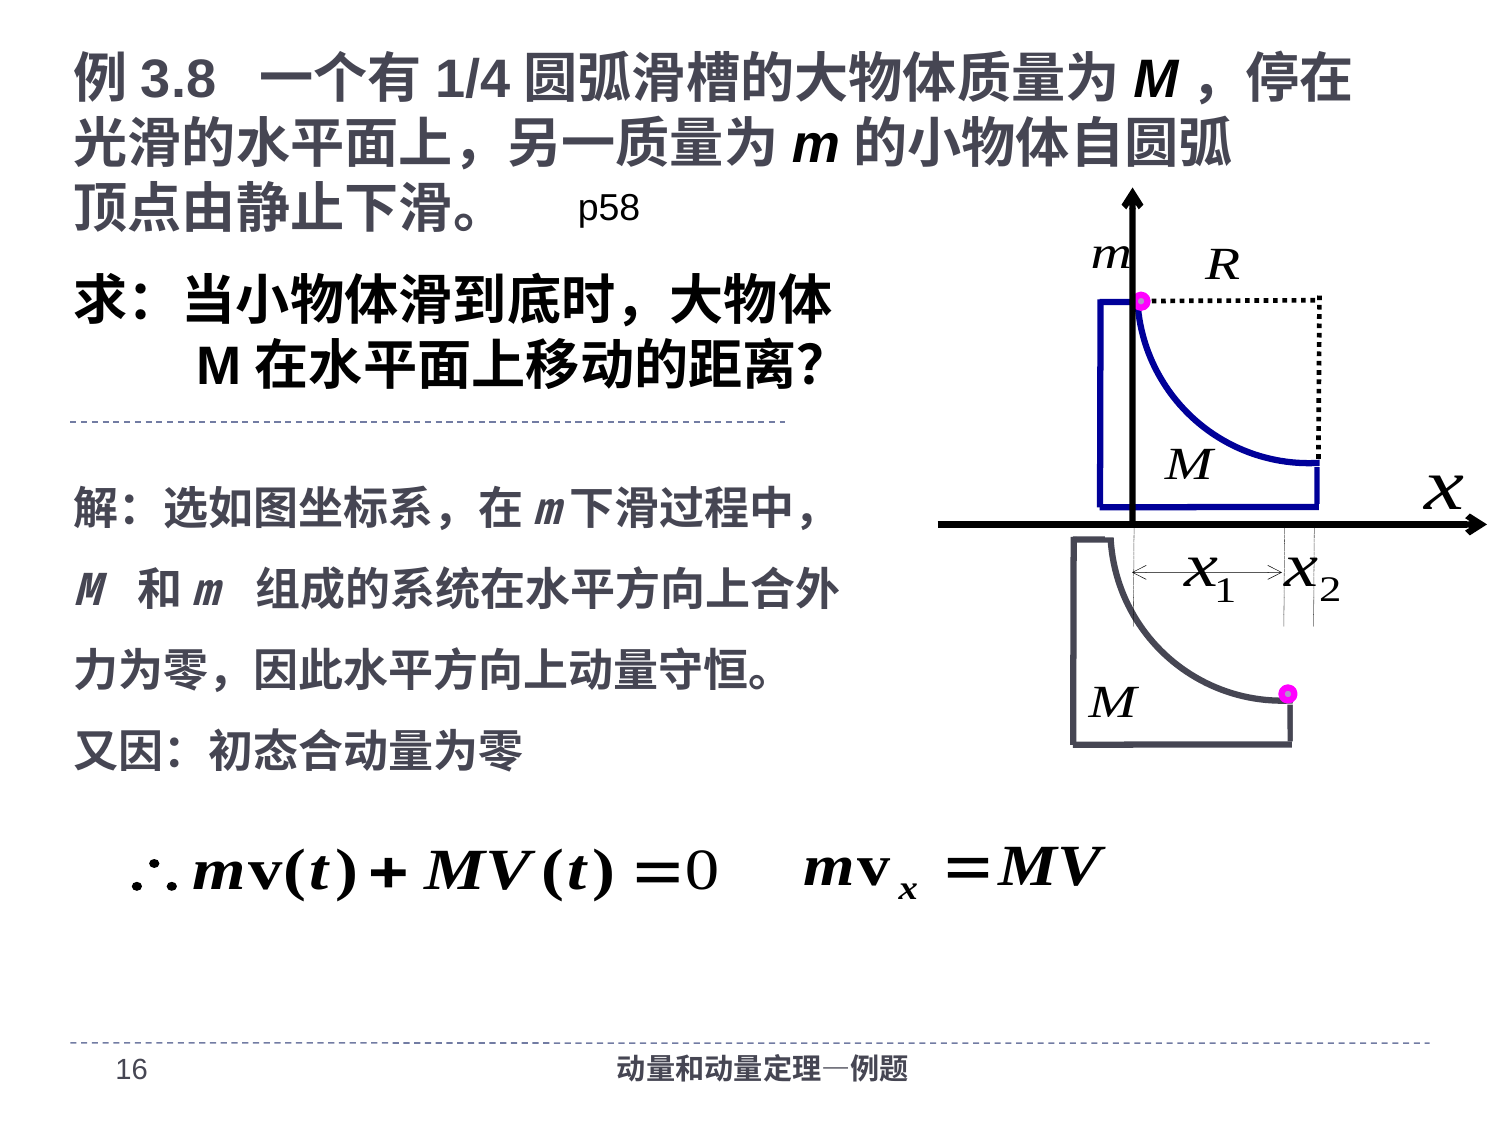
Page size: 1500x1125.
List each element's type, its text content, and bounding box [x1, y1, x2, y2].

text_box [937, 99, 1500, 545]
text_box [1072, 558, 1493, 783]
list 解：选如图坐标系，在m下滑过程中，M 和m 组成的系统在水平方向上合外力为零，因此水平方向上动量守恒。 又因：初态合动量为零 [58, 445, 856, 798]
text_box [793, 826, 1126, 915]
slide_number 16 [100, 1042, 426, 1103]
title 例3.8 一个有1/4圆弧滑槽的大物体质量为M，停在 光滑的水平面上，另一质量为m的小物体自圆弧 顶点由静止下滑。 [58, 0, 1430, 247]
text_box p58 [563, 175, 656, 236]
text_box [124, 826, 733, 915]
footer 动量和动量定理—例题 [475, 1042, 1051, 1103]
text_box 求：当小物体滑到底时，大物体 M在水平面上移动的距离？ [58, 257, 868, 403]
